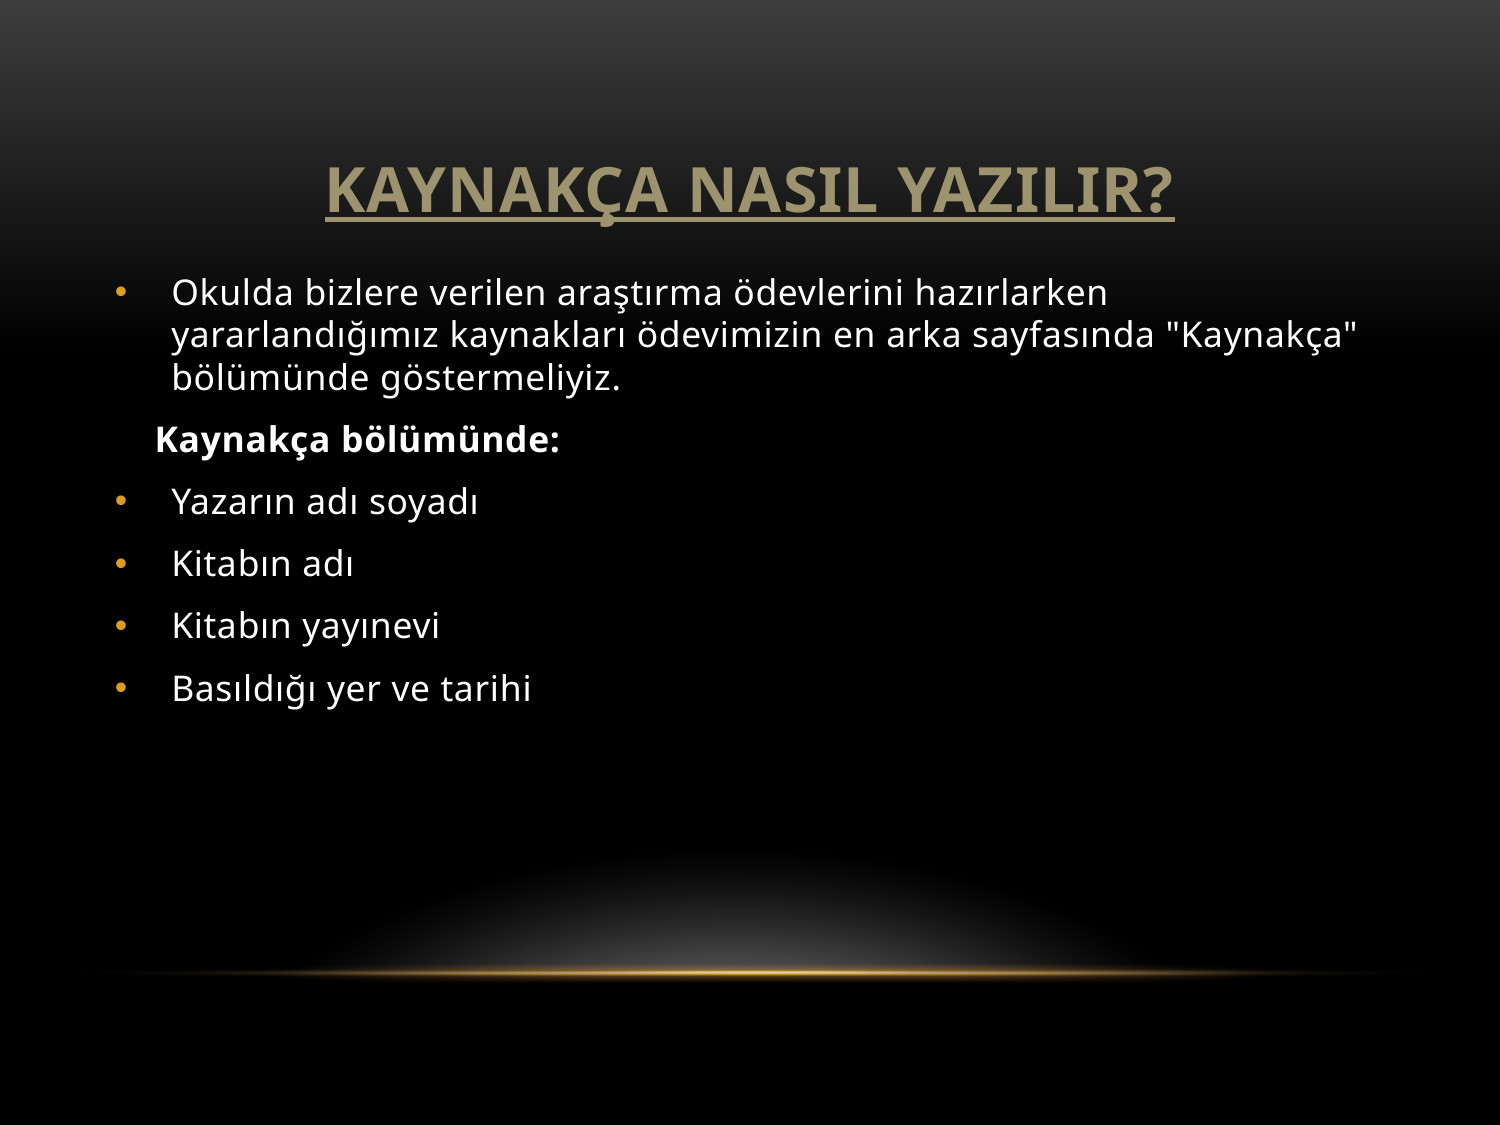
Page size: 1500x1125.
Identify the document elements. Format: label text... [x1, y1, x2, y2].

title KAYNAKÇA NASIL YAZILIR? [99, 45, 1400, 233]
list Okulda bizlere verilen araştırma ödevlerini hazırlarken yararlandığımız kaynakları ödevimizin en arka sayfasında "Kaynakça" bölümünde göstermeliyiz. Kaynakça bölümünde: Yazarın adı soyadı Kitabın adı Kitabın yayınevi Basıldığı yer ve tarihi [99, 262, 1400, 938]
picture [0, 0, 1500, 1125]
